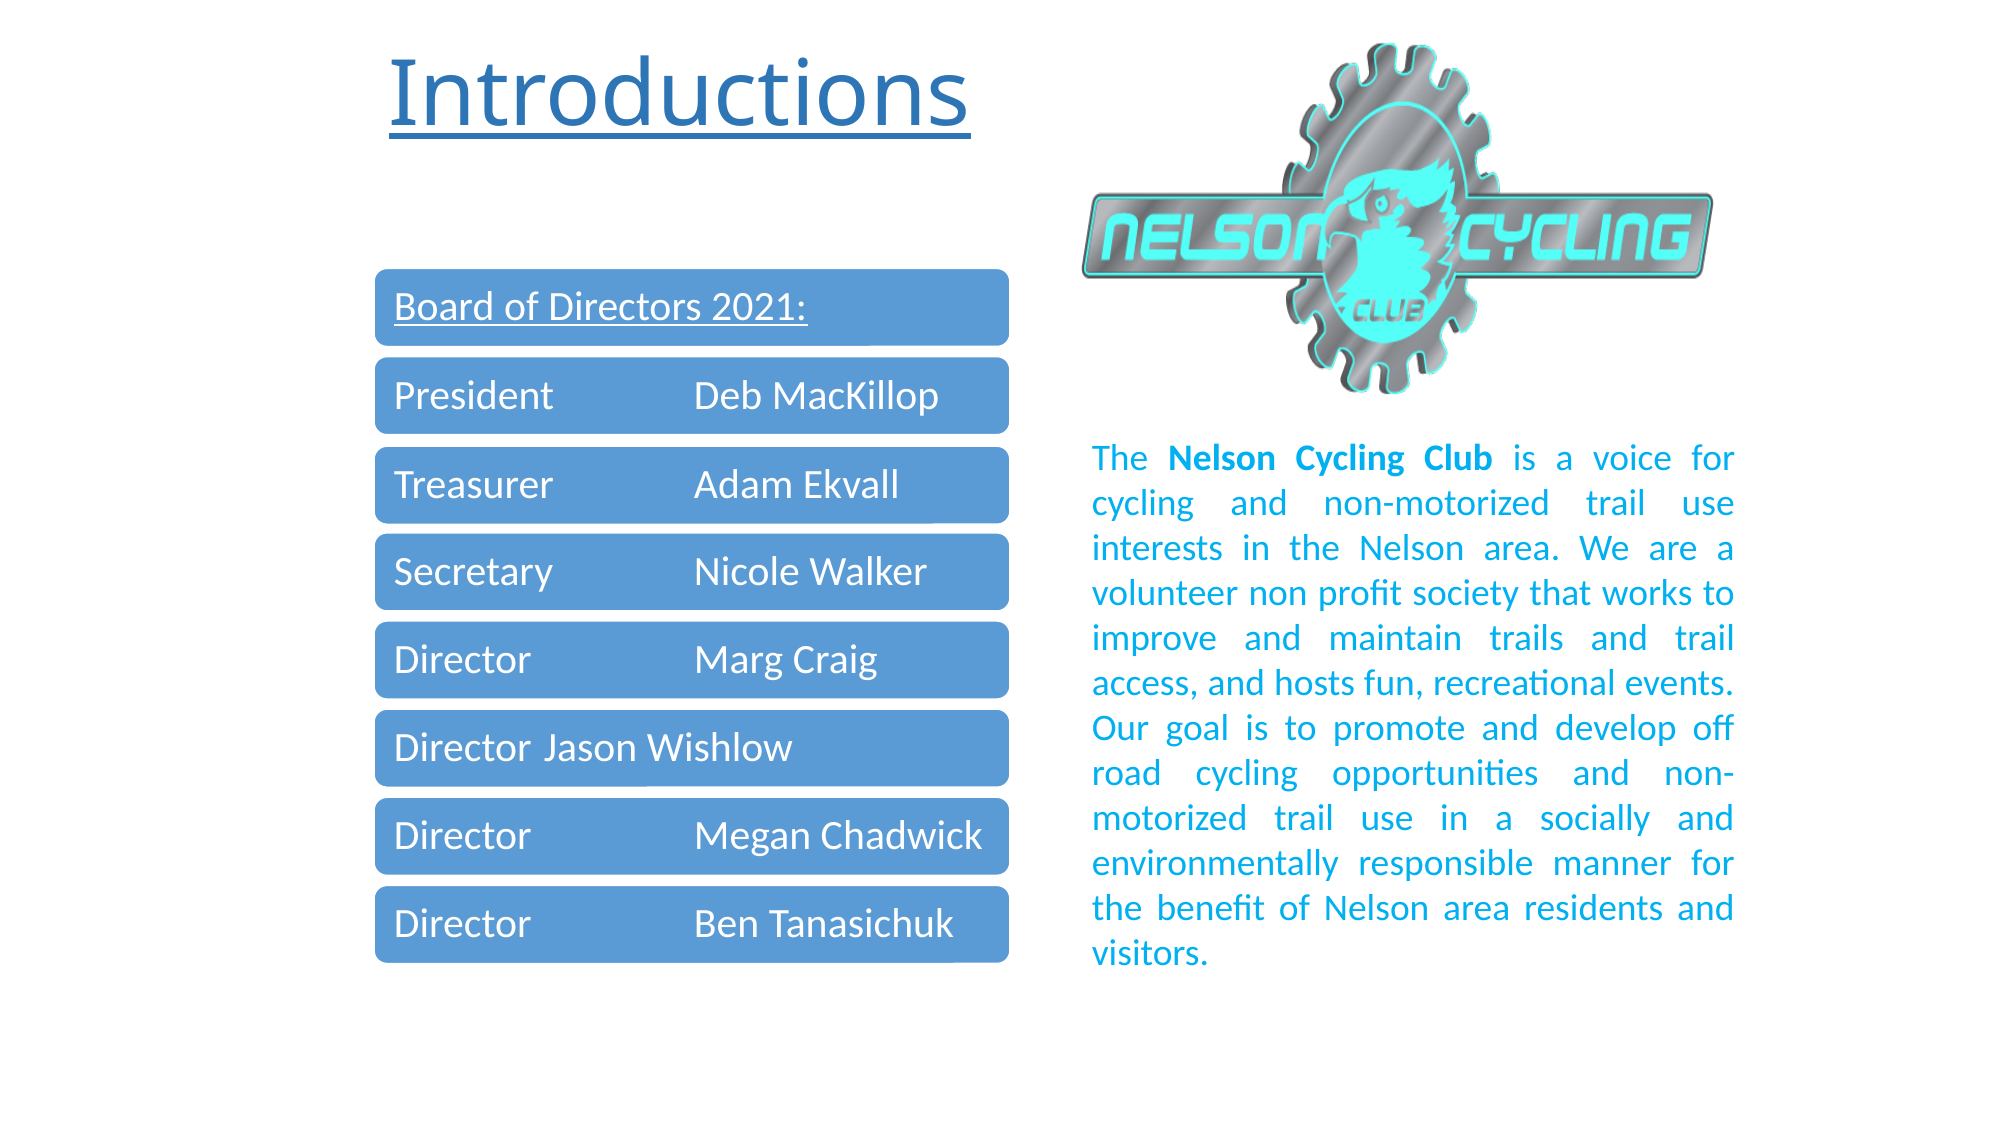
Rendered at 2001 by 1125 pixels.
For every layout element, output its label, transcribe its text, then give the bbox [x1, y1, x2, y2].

picture [1079, 37, 1717, 400]
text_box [373, 224, 1011, 1008]
title Introductions [373, 24, 1074, 168]
text_box The Nelson Cycling Club is a voice for cycling and non-motorized trail use interests in the Nelson area. We are a volunteer non profit society that works to improve and maintain trails and trail access, and hosts fun, recreational events. Our goal is to promote and develop off road cycling opportunities and non-motorized trail use in a socially and environmentally responsible manner for the benefit of Nelson area residents and visitors. [1077, 426, 1750, 792]
